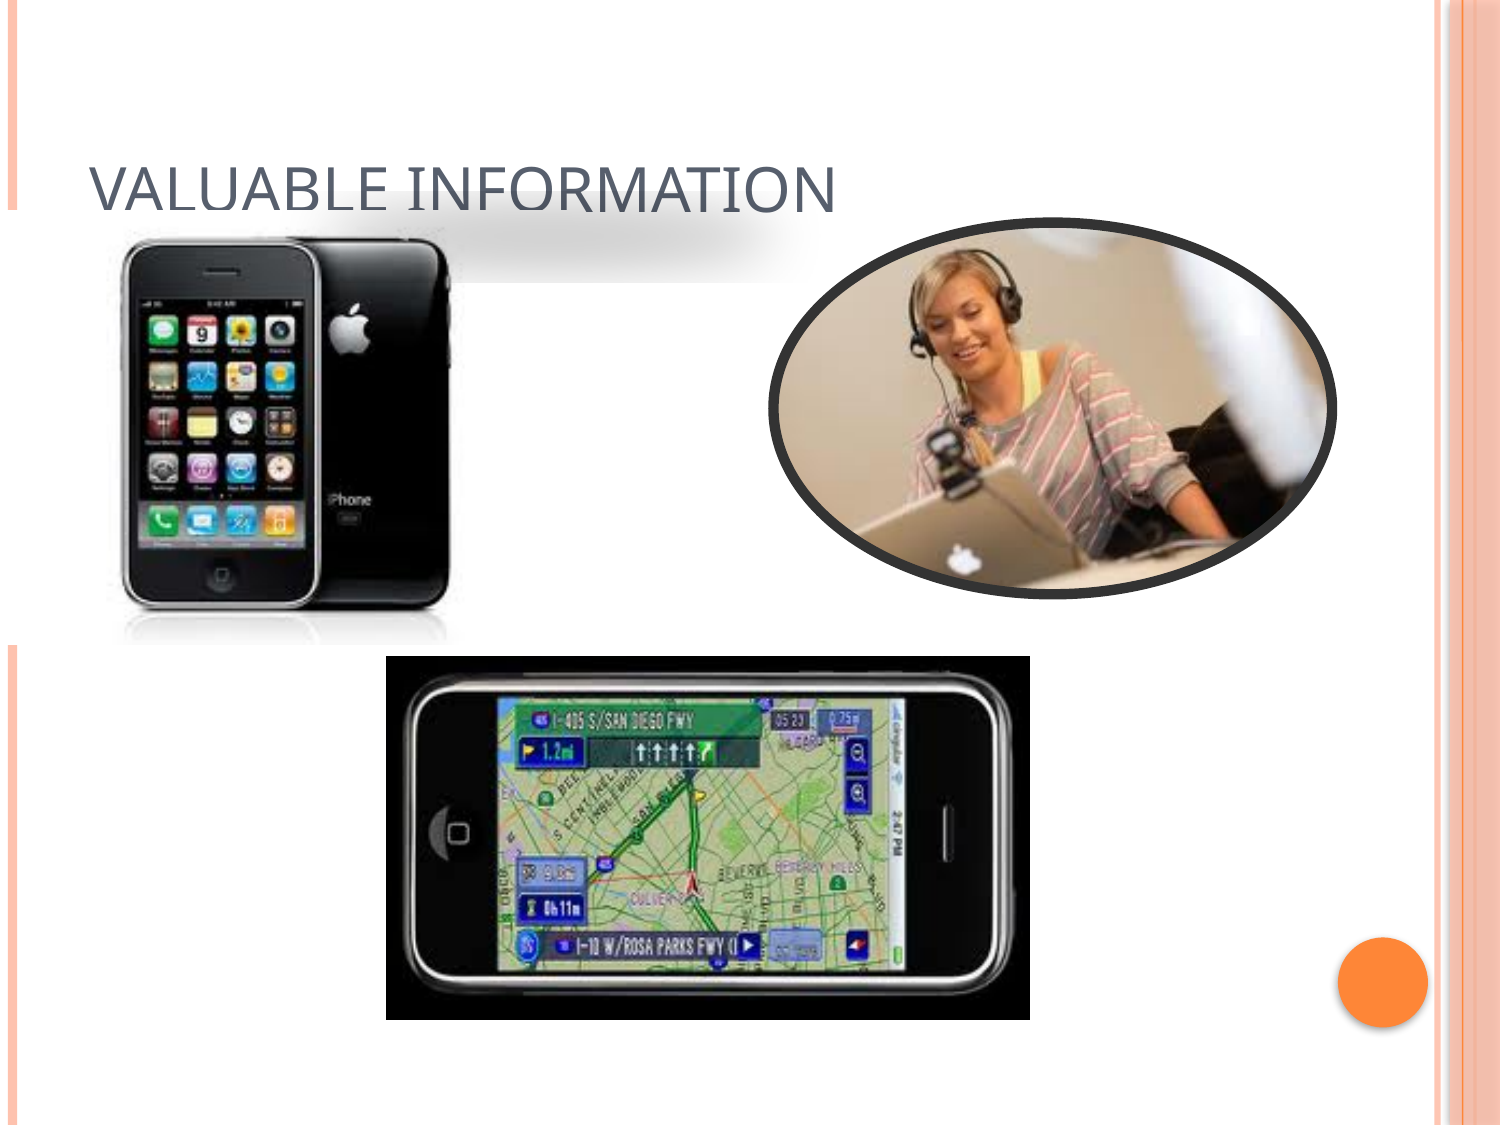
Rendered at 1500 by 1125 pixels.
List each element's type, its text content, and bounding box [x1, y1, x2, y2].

title Valuable Information [75, 45, 1300, 219]
picture [386, 655, 1030, 1021]
picture [0, 210, 580, 645]
picture [772, 222, 1333, 595]
